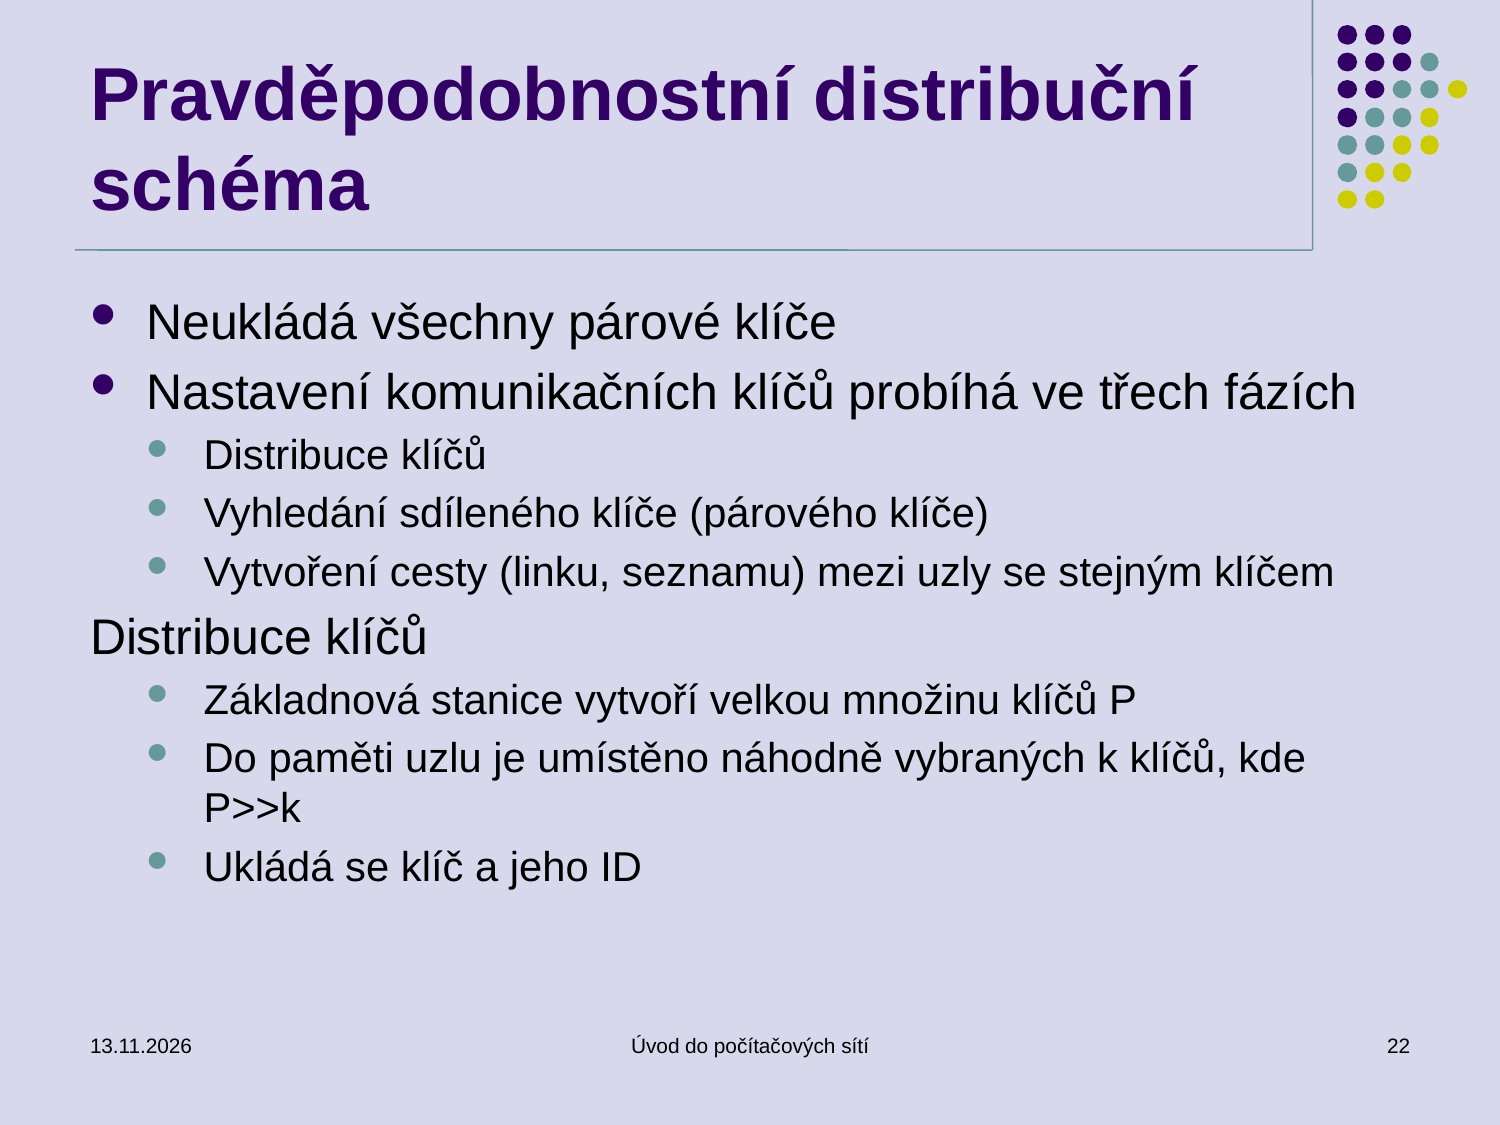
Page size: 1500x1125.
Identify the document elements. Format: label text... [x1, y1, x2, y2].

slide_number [75, 1025, 425, 1100]
list Neukládá všechny párové klíče Nastavení komunikačních klíčů probíhá ve třech fázích Distribuce klíčů Vyhledání sdíleného klíče (párového klíče) Vytvoření cesty (linku, seznamu) mezi uzly se stejným klíčem Distribuce klíčů Základnová stanice vytvoří velkou množinu klíčů P Do paměti uzlu je umístěno náhodně vybraných k klíčů, kde P>>k Ukládá se klíč a jeho ID [75, 282, 1425, 1006]
slide_number 22 [1074, 1025, 1425, 1100]
footer Úvod do počítačových sítí [512, 1025, 988, 1100]
title Pravděpodobnostní distribuční schéma [75, 20, 1313, 233]
